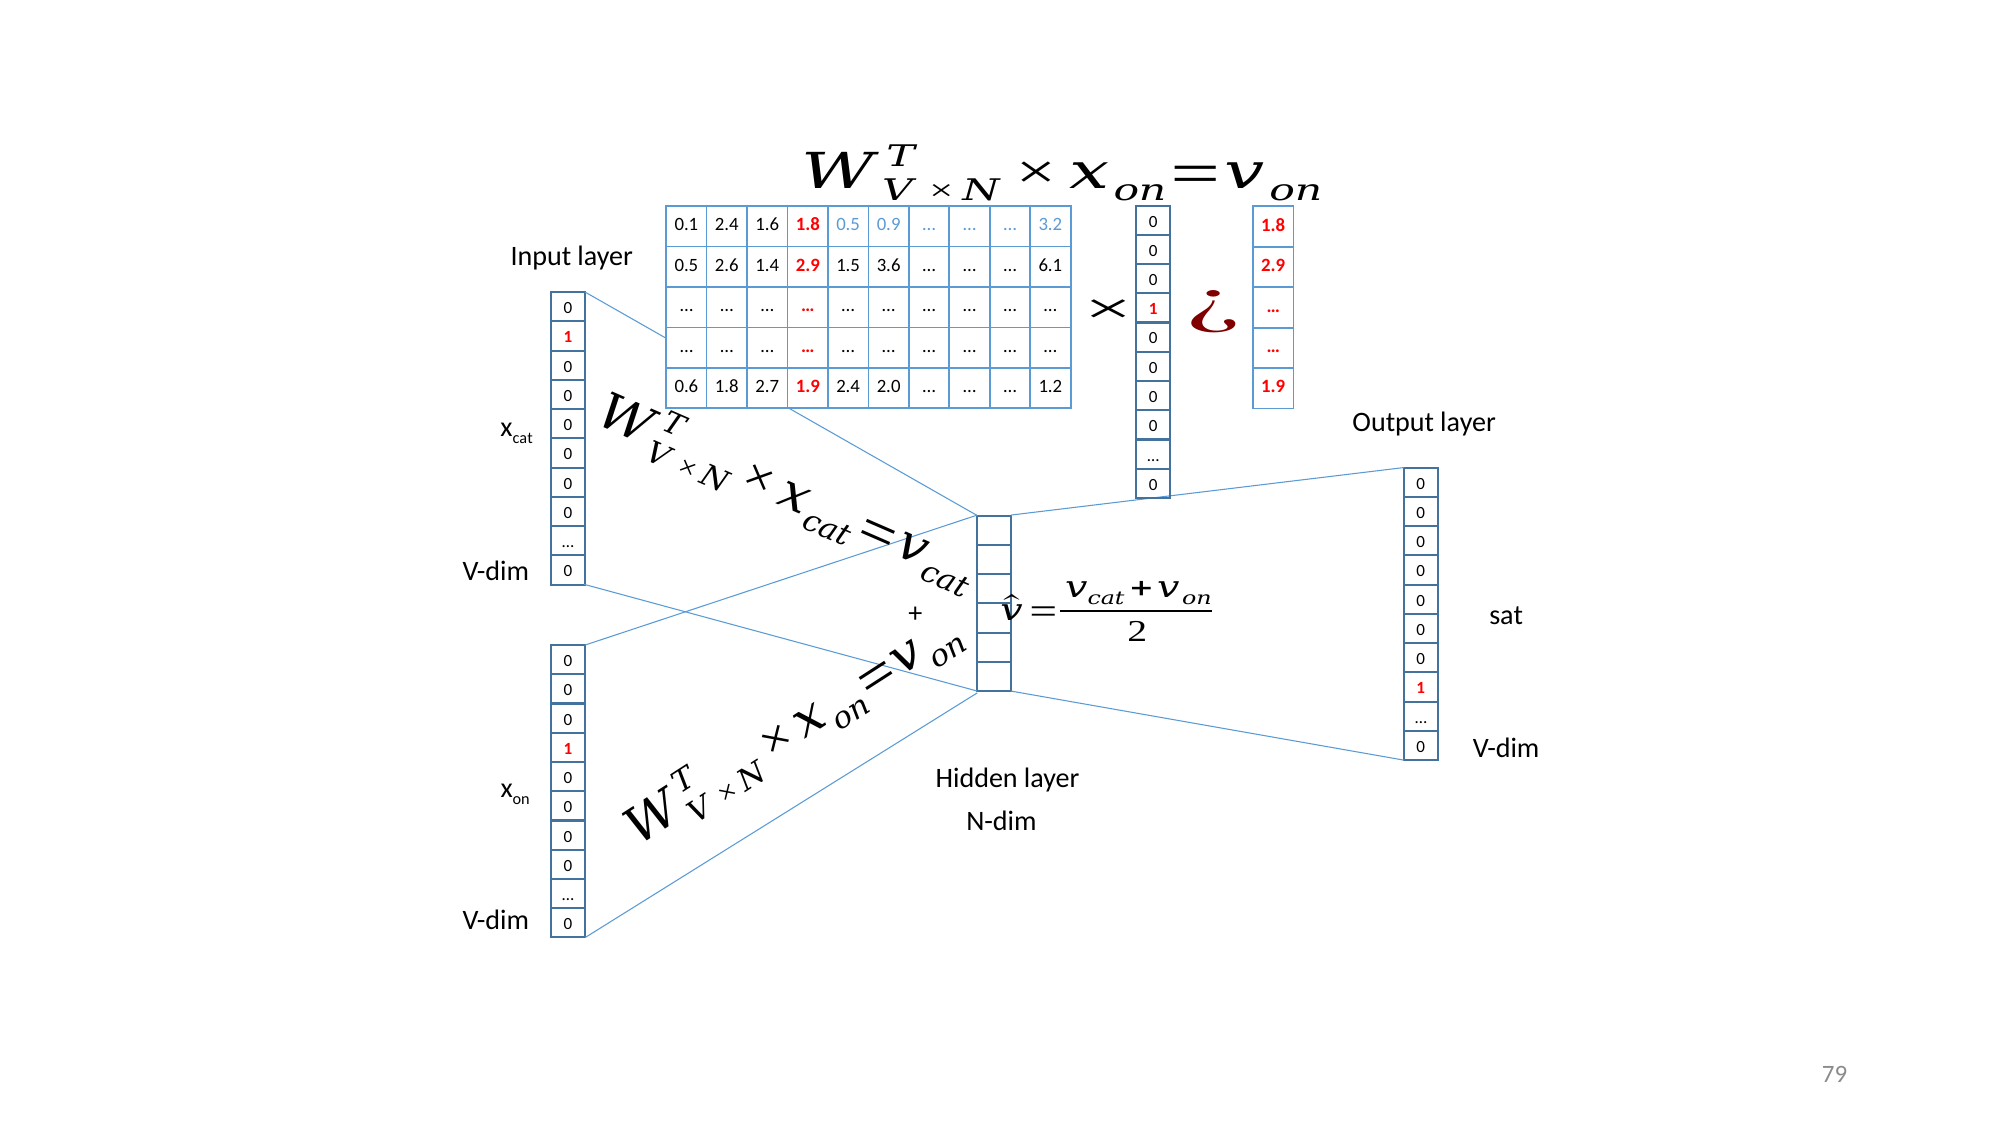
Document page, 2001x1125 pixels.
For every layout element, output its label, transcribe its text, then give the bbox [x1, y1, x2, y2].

table_header 3.2 [1031, 207, 1070, 246]
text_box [978, 515, 1011, 692]
table_cell … [991, 288, 1029, 327]
table_header 1.6 [748, 207, 787, 246]
table_cell … [869, 288, 908, 292]
slide_number 79 [1412, 1042, 1863, 1103]
table_header 0.5 [829, 207, 868, 246]
table_cell 6.1 [1031, 247, 1070, 286]
table_cell … [978, 328, 989, 367]
table_cell … [950, 288, 989, 327]
table_cell … [991, 247, 1029, 286]
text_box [551, 644, 585, 938]
table_cell … [910, 288, 948, 292]
table_cell … [978, 369, 989, 407]
table_cell … [788, 288, 827, 292]
text_box Input layer [495, 230, 649, 279]
table_header 0.9 [869, 207, 908, 246]
text_box xcat [485, 401, 548, 455]
table_cell … [950, 247, 989, 286]
table_cell … [991, 328, 1029, 367]
table_cell 0.5 [667, 247, 706, 286]
table_cell … [1031, 328, 1070, 367]
table_cell 1.4 [748, 247, 787, 286]
table_header … [910, 207, 948, 246]
table_header … [950, 207, 989, 246]
table_cell 3.6 [869, 247, 908, 286]
table_cell … [667, 288, 706, 292]
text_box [585, 692, 978, 938]
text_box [1010, 467, 1405, 516]
table_cell 1.5 [829, 247, 868, 286]
table_cell … [991, 369, 1029, 407]
text_box Output layer [1337, 396, 1511, 445]
table_cell 2.6 [707, 247, 746, 286]
text_box sat [1474, 588, 1539, 638]
table_cell 1.9 [1254, 369, 1293, 408]
table_header … [991, 207, 1029, 246]
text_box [551, 292, 585, 585]
table_cell … [707, 288, 746, 292]
table_cell … [1254, 288, 1293, 327]
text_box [1403, 467, 1438, 761]
table_cell … [910, 247, 948, 286]
text_box xon [485, 761, 545, 816]
table_header 0.1 [667, 207, 706, 246]
text_box N-dim [978, 794, 1052, 844]
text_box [584, 584, 978, 692]
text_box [1136, 205, 1171, 499]
table_header 1.8 [788, 207, 827, 246]
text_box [585, 515, 978, 584]
table_cell 2.9 [788, 247, 827, 286]
table_header 2.4 [707, 207, 746, 246]
text_box V-dim [447, 544, 545, 594]
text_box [585, 292, 978, 515]
table_cell … [829, 288, 868, 292]
text_box V-dim [447, 893, 545, 943]
table_cell … [748, 288, 787, 292]
table_cell … [1254, 329, 1293, 367]
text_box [1010, 691, 1405, 761]
table_header 1.8 [1254, 207, 1293, 246]
table_cell 1.2 [1031, 369, 1070, 407]
text_box V-dim [1458, 721, 1555, 771]
table_cell 2.9 [1254, 248, 1293, 286]
text_box Hidden layer [978, 751, 1095, 801]
table_cell … [1031, 288, 1070, 327]
